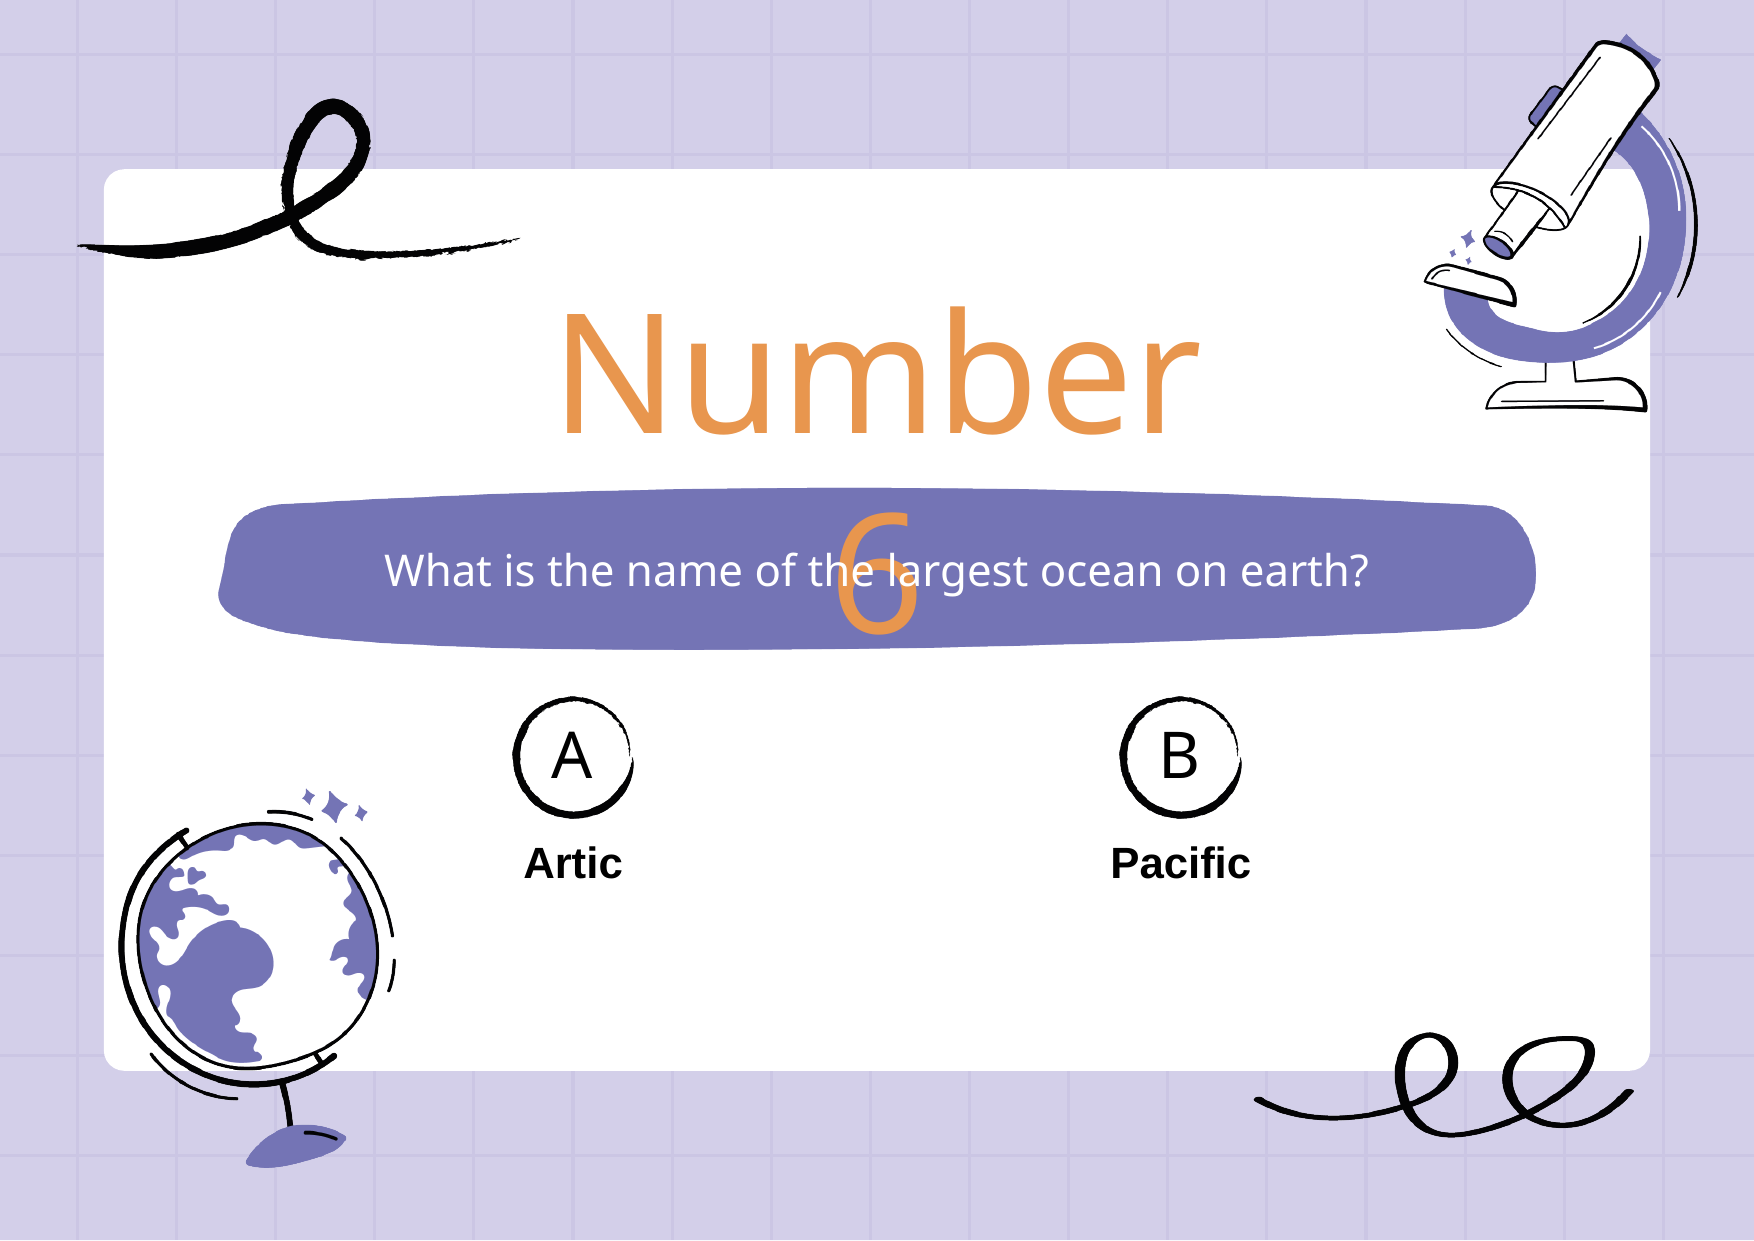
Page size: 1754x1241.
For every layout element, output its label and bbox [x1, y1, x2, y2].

text_box [75, 33, 1698, 1169]
text_box [0, 0, 1754, 1241]
